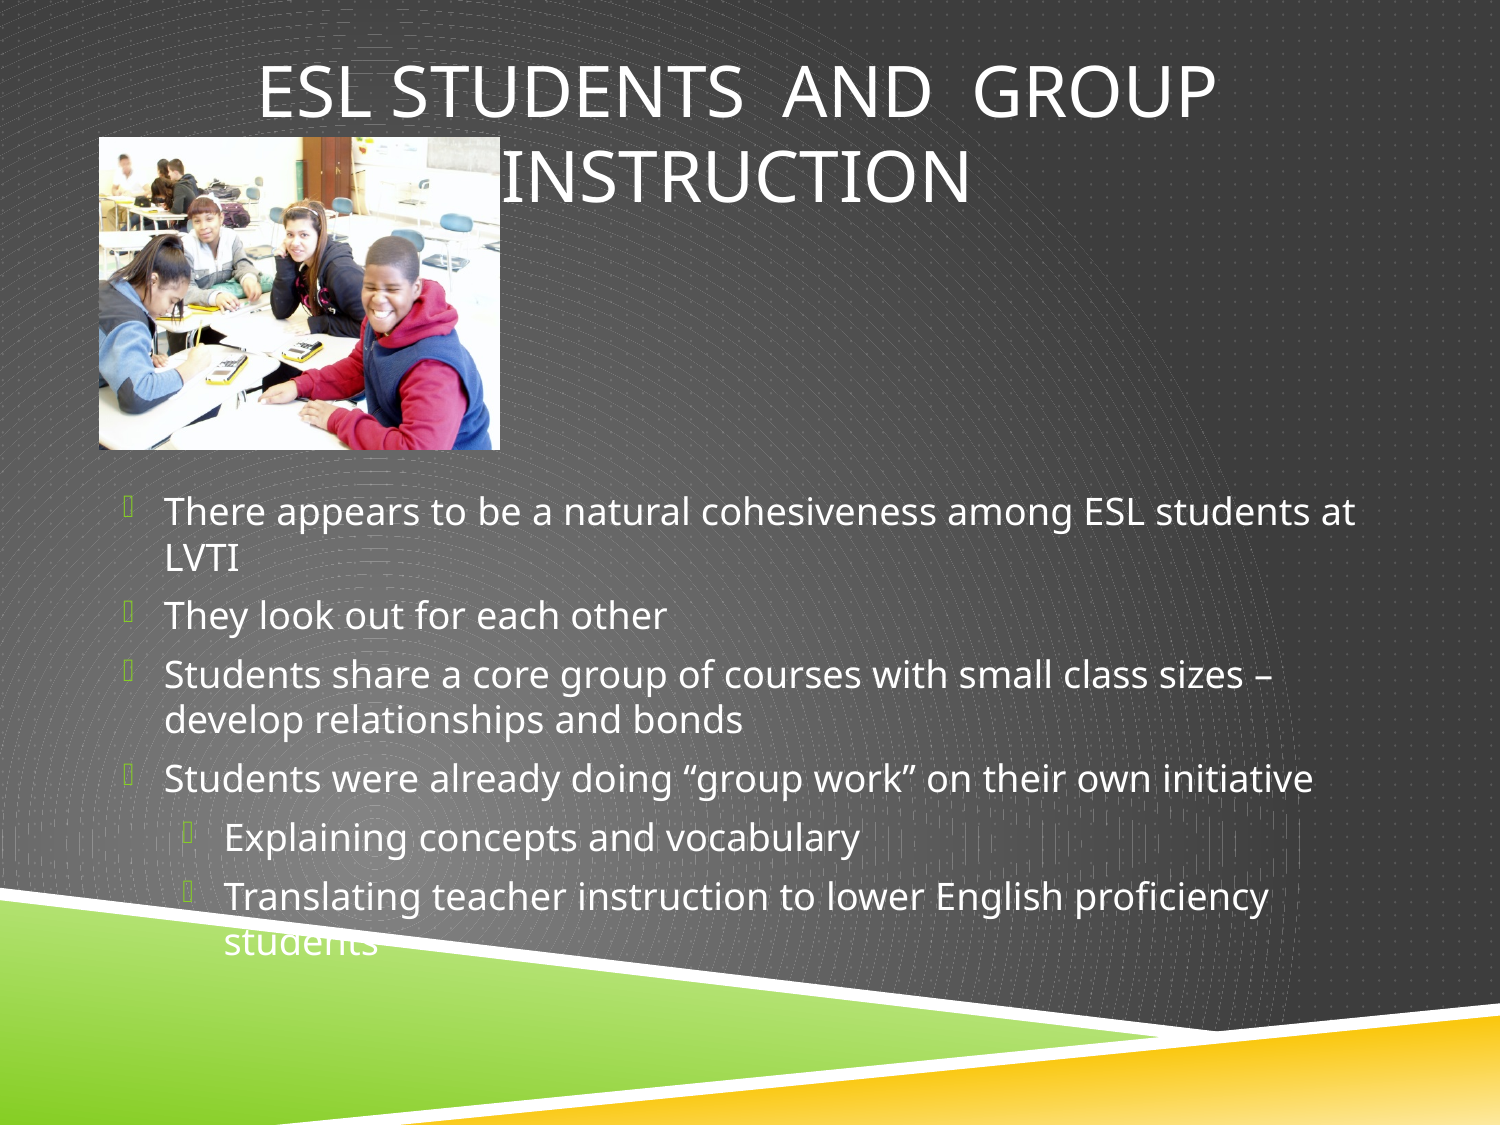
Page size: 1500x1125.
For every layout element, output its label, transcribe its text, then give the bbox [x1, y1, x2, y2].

title ESL students and Group instruction [99, 37, 1375, 225]
picture [99, 137, 501, 451]
list There appears to be a natural cohesiveness among ESL students at LVTI They look out for each other Students share a core group of courses with small class sizes – develop relationships and bonds Students were already doing “group work” on their own initiative Explaining concepts and vocabulary Translating teacher instruction to lower English proficiency students [112, 362, 1388, 975]
